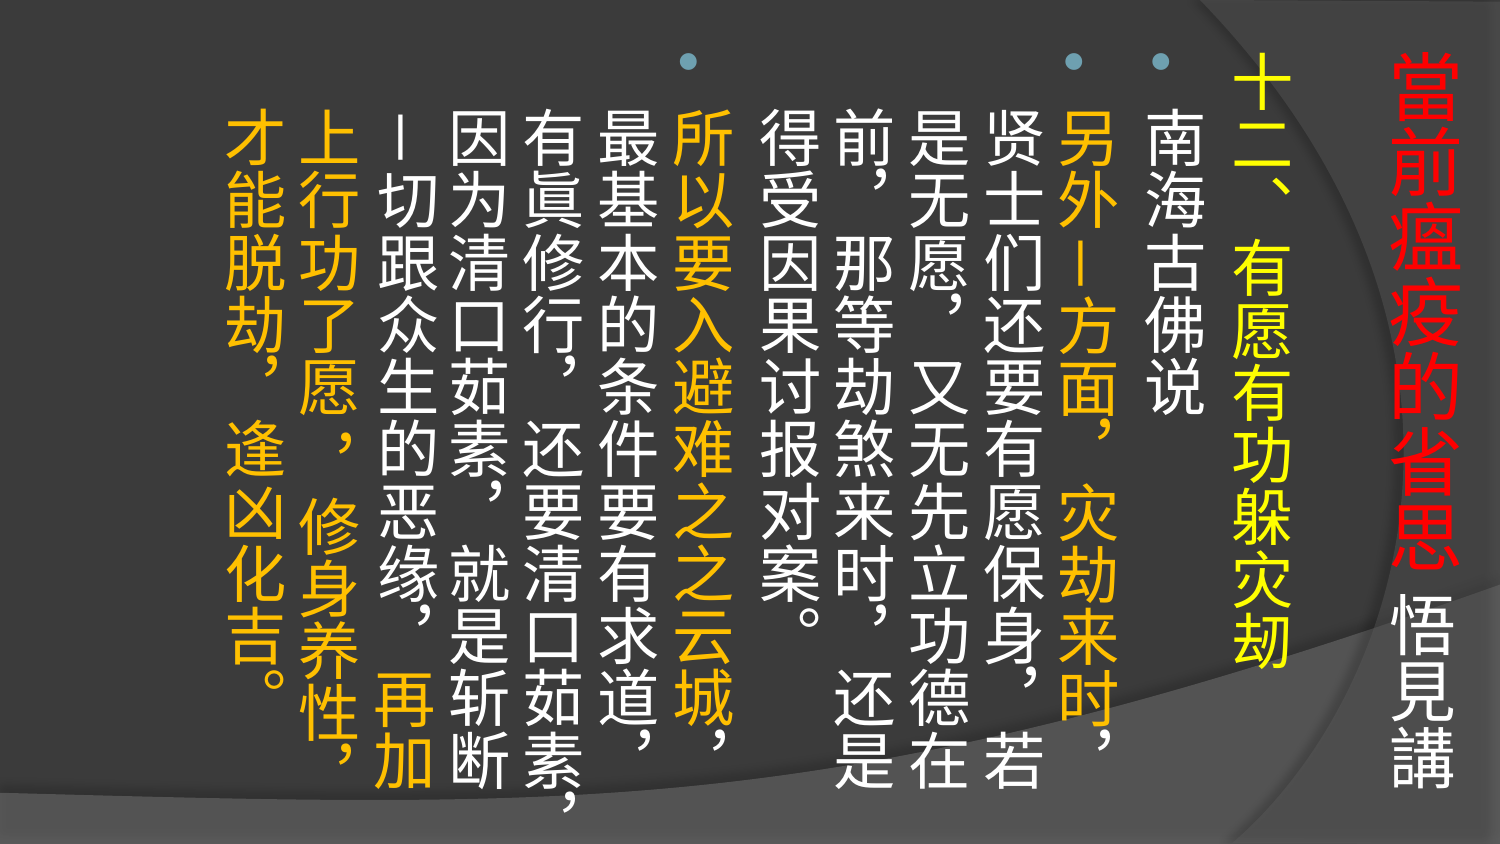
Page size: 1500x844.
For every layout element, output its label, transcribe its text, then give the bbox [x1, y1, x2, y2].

list 十二、有愿有功躲灾刼 南海古佛说 另外－方面，灾劫来时，贤士们还要有愿保身，若是无愿，又无先立功德在前，那等劫煞来时，还是得受因果讨报对案。 所以要入避难之之云城，最基本的条件要有求道，有眞修行，还要清口茹素，因为清口茹素，就是斩断－切跟众生的恶缘，再加上行功了愿 ，修身养性，才能脱劫，逢凶化吉。 [34, 30, 1370, 822]
title 當前瘟疫的省思 悟見講 [1364, 21, 1483, 820]
